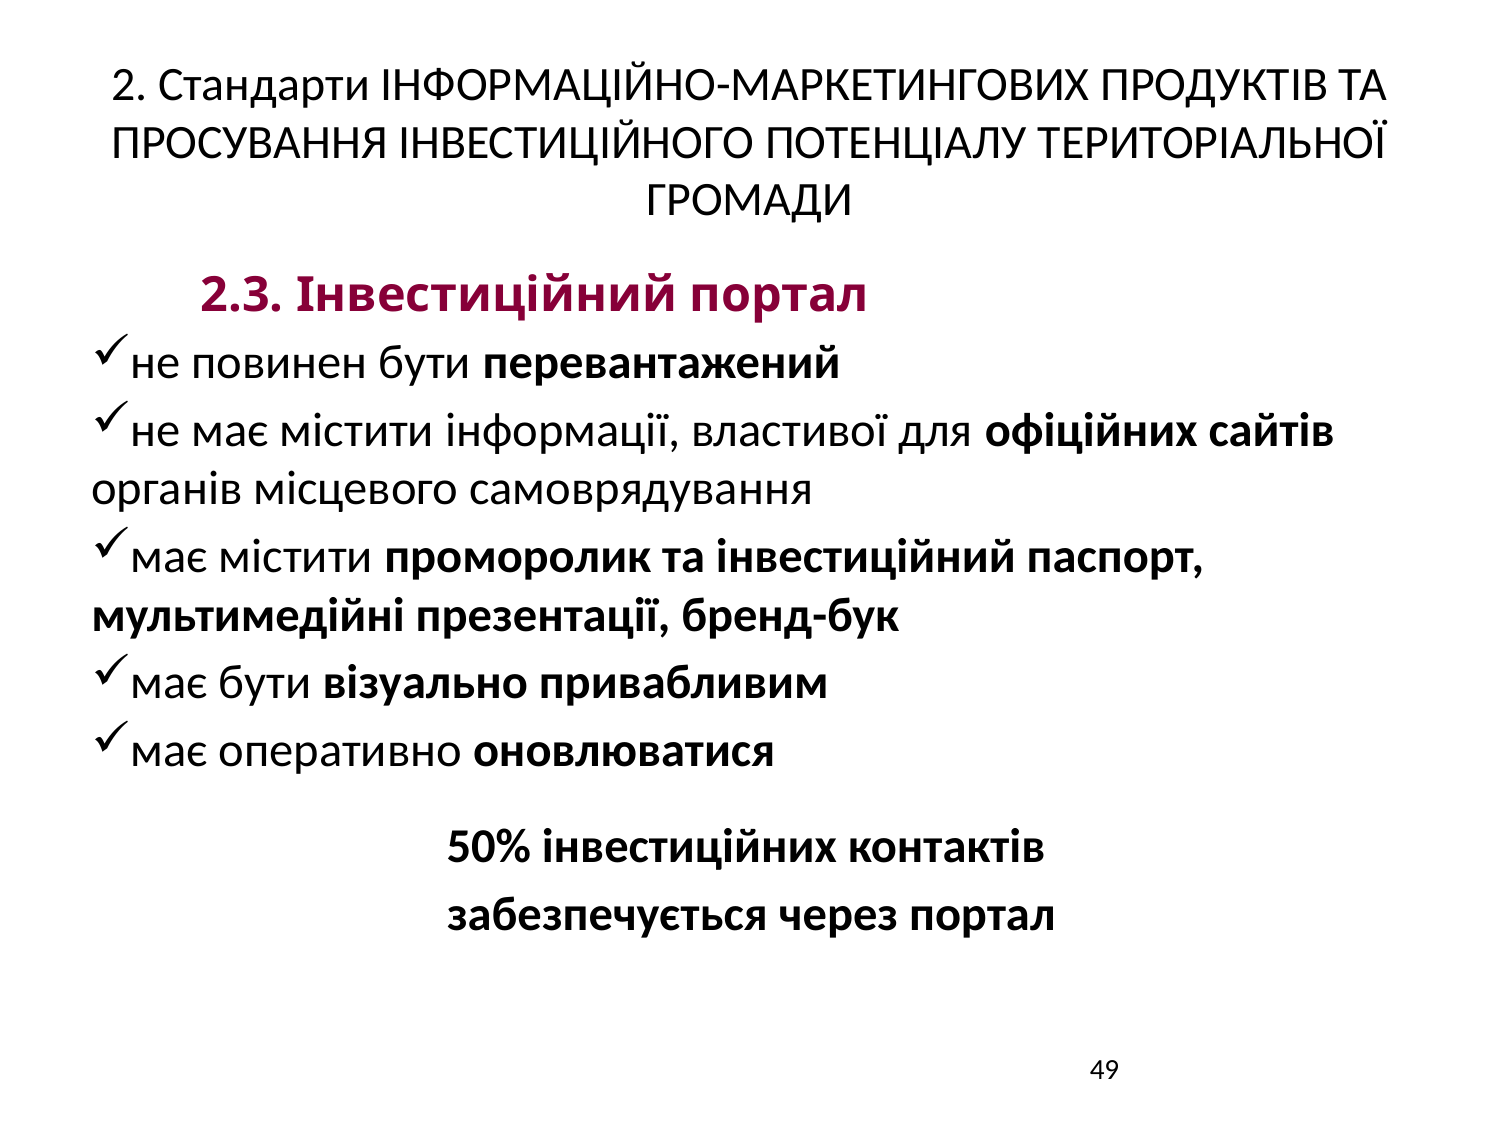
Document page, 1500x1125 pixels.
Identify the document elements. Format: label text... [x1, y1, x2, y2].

title 2. Стандарти ІНФОРМАЦІЙНО-МАРКЕТИНГОВИХ ПРОДУКТІВ ТА ПРОСУВАННЯ ІНВЕСТИЦІЙНОГО ПОТЕНЦІАЛУ ТЕРИТОРІАЛЬНОЇ ГРОМАДИ [75, 45, 1425, 233]
list 2.3. Інвестиційний портал не повинен бути перевантажений не має містити інформації, властивої для офіційних сайтів органів місцевого самоврядування має містити проморолик та інвестиційний паспорт, мультимедійні презентації, бренд-бук має бути візуально привабливим має оперативно оновлюватися 50% інвестиційних контактів забезпечується через портал [76, 255, 1427, 952]
slide_number 49 [1074, 1042, 1425, 1103]
